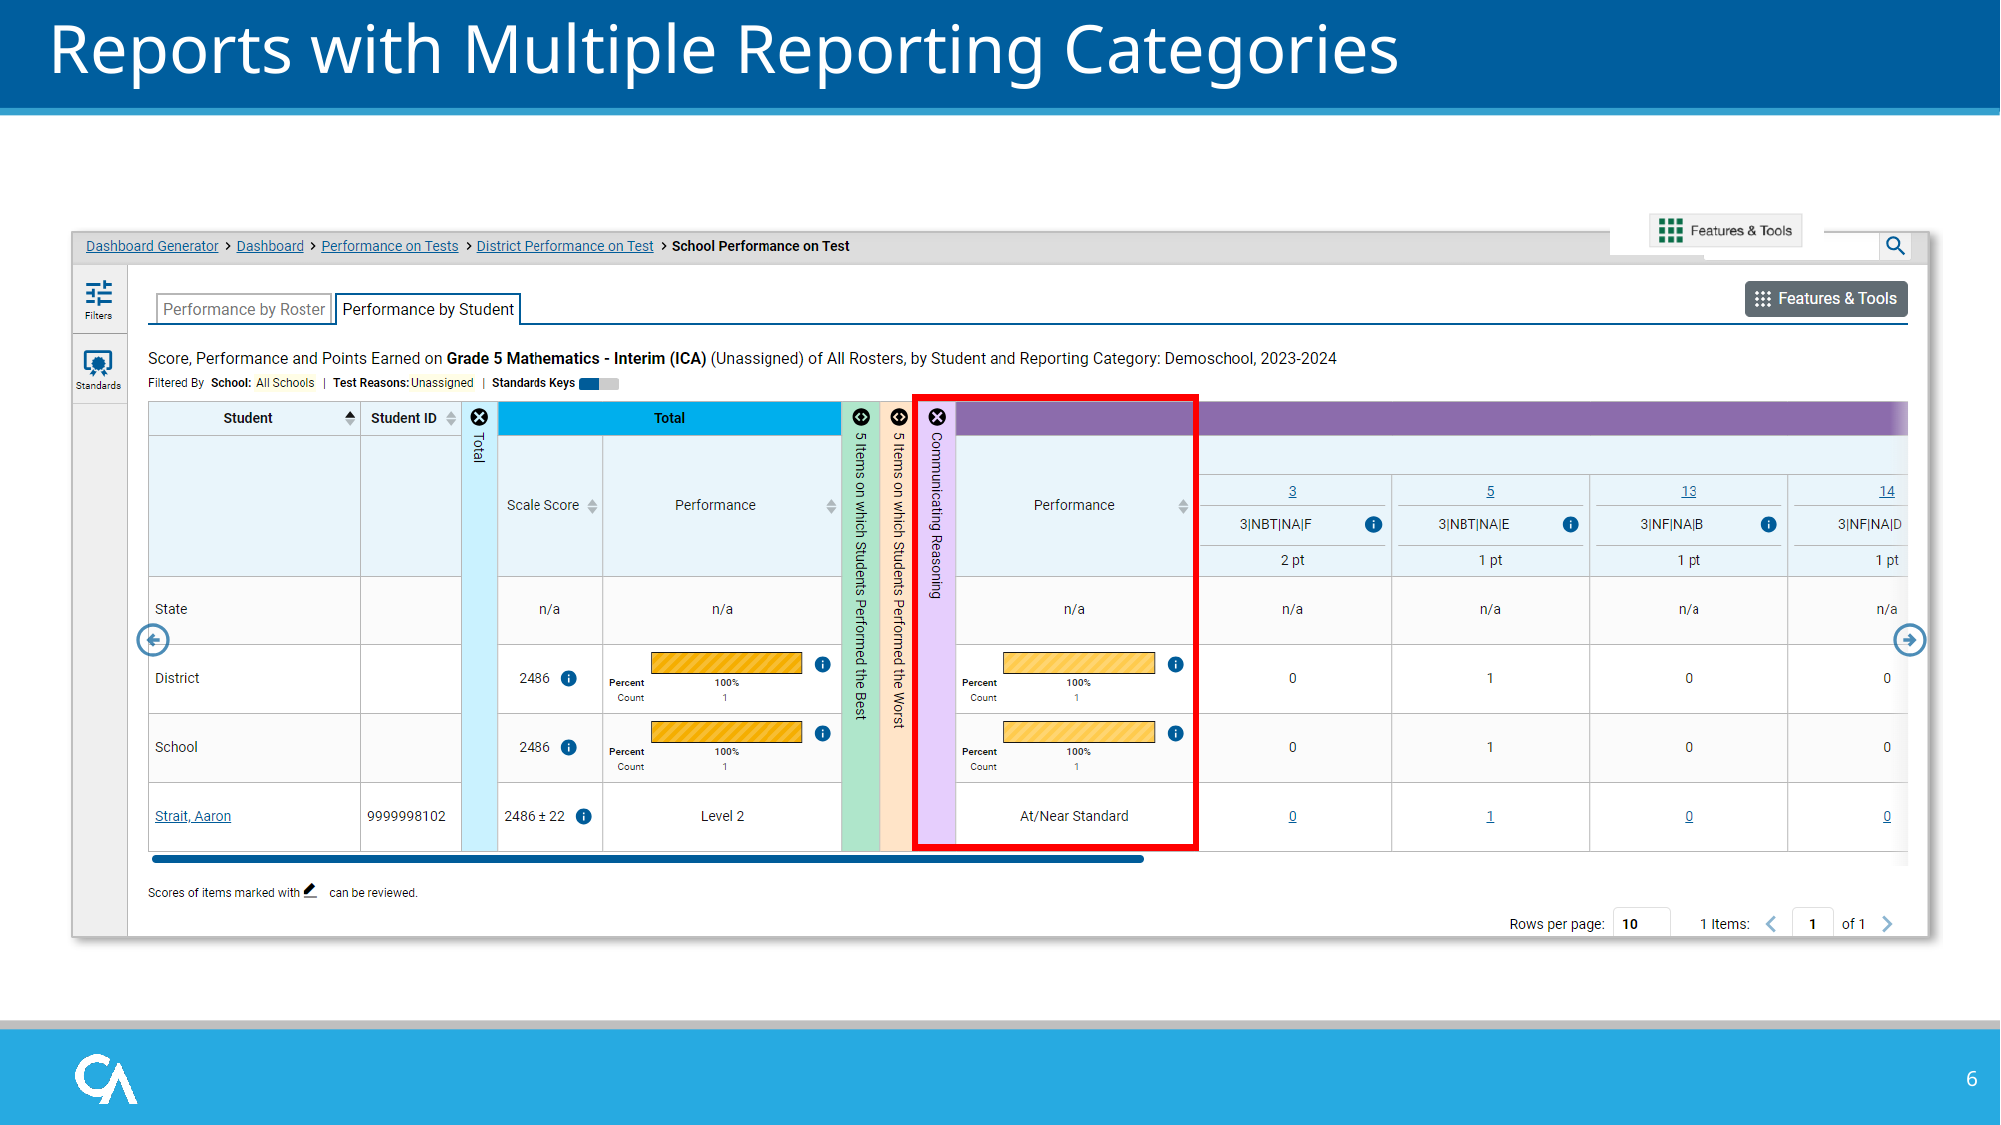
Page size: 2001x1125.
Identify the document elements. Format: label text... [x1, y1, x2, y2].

slide_number 6 [1877, 1057, 1993, 1103]
title Reports with Multiple Reporting Categories [48, 1, 1856, 87]
picture [75, 1054, 138, 1104]
picture [1610, 206, 1824, 255]
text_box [72, 232, 1928, 937]
